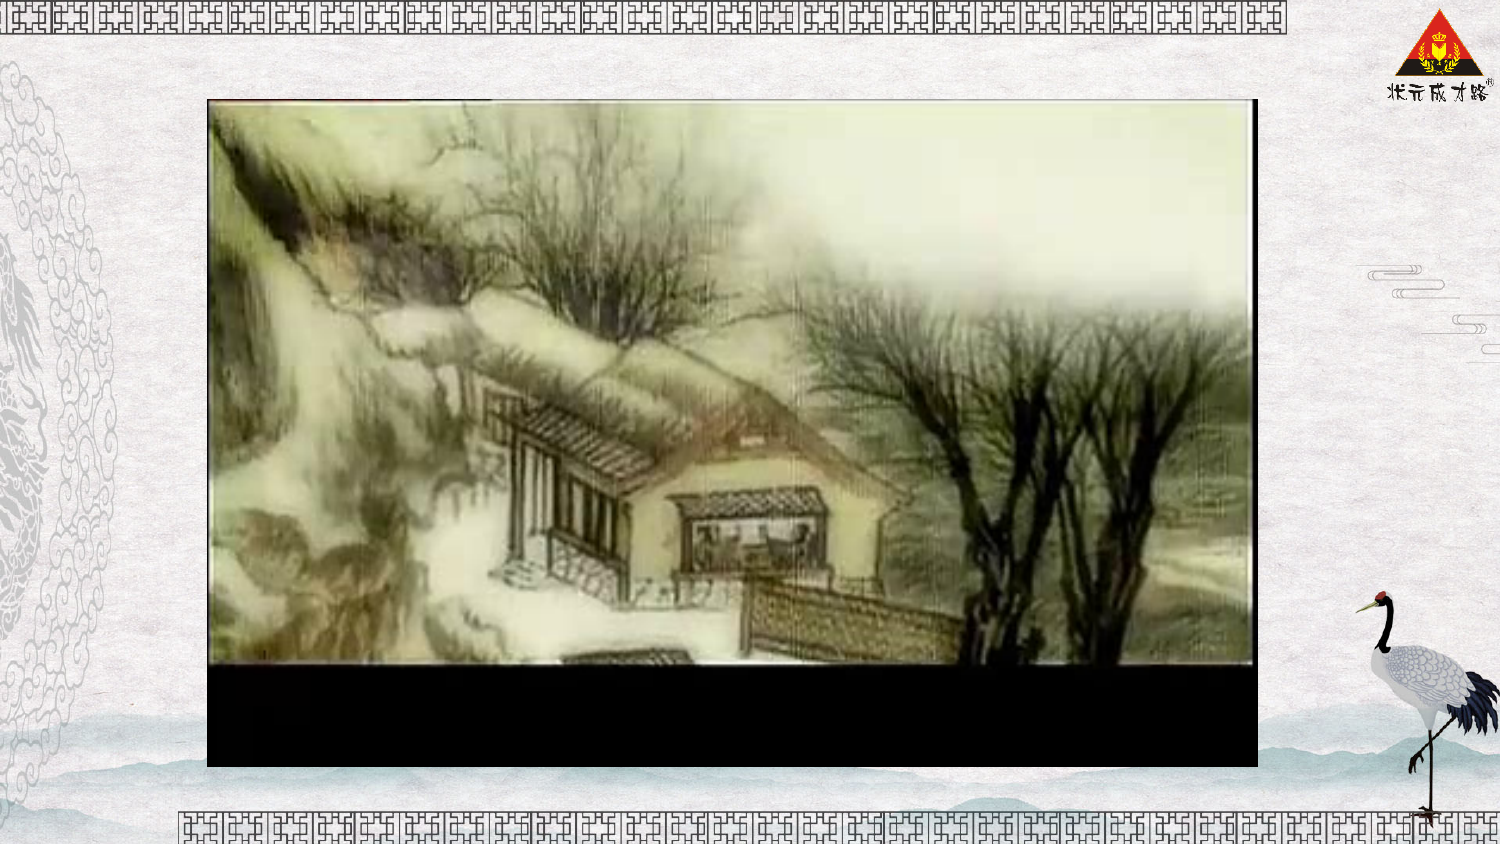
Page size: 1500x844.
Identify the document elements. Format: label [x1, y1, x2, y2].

text_box [206, 98, 1258, 768]
picture [0, 0, 1500, 844]
